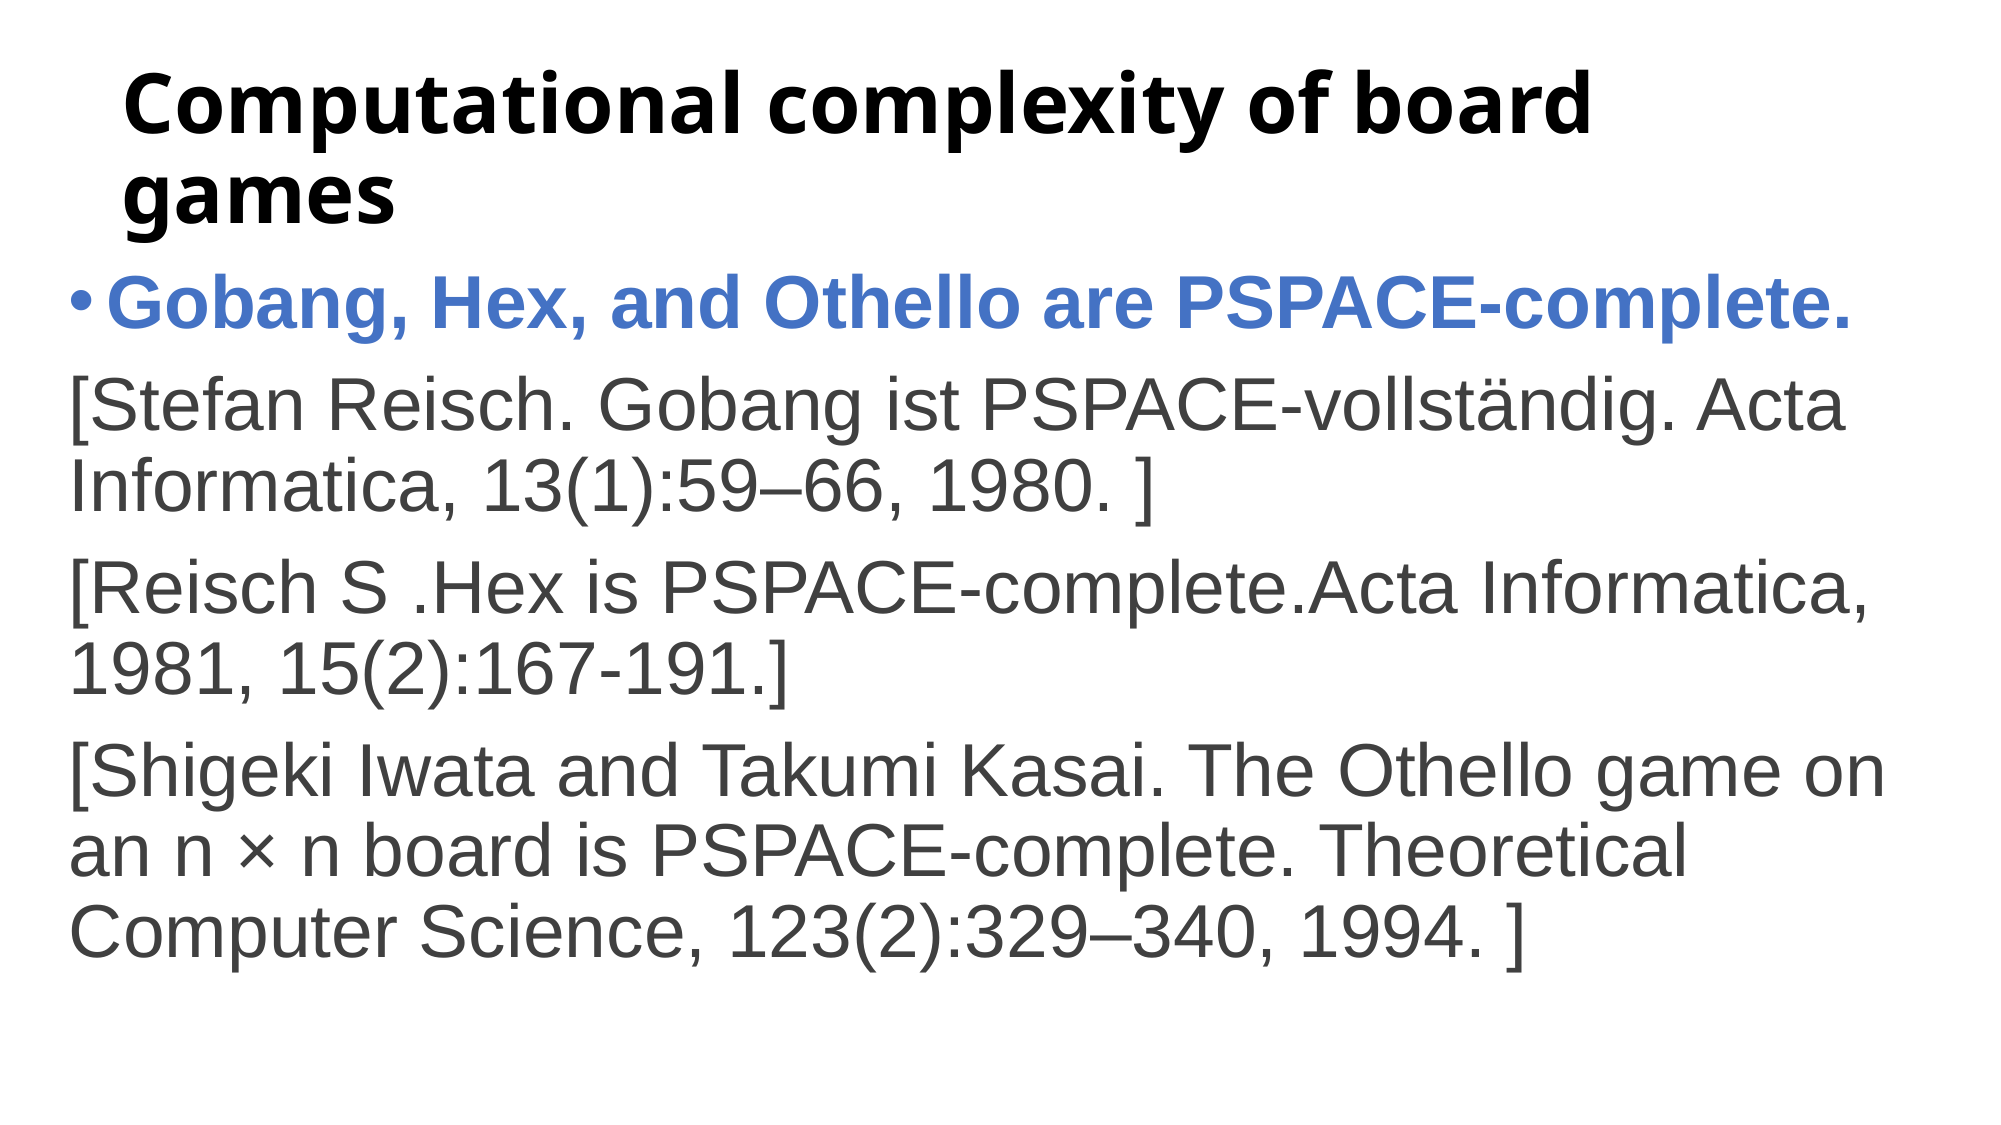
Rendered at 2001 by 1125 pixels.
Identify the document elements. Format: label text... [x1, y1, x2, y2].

list Gobang, Hex, and Othello are PSPACE-complete. [Stefan Reisch. Gobang ist PSPACE-vollständig. Acta Informatica, 13(1):59–66, 1980. ] [Reisch S .Hex is PSPACE-complete.Acta Informatica, 1981, 15(2):167-191.] [Shigeki Iwata and Takumi Kasai. The Othello game on an n × n board is PSPACE-complete. Theoretical Computer Science, 123(2):329–340, 1994. ] [54, 256, 1944, 1053]
title Computational complexity of board games [106, 42, 1832, 256]
